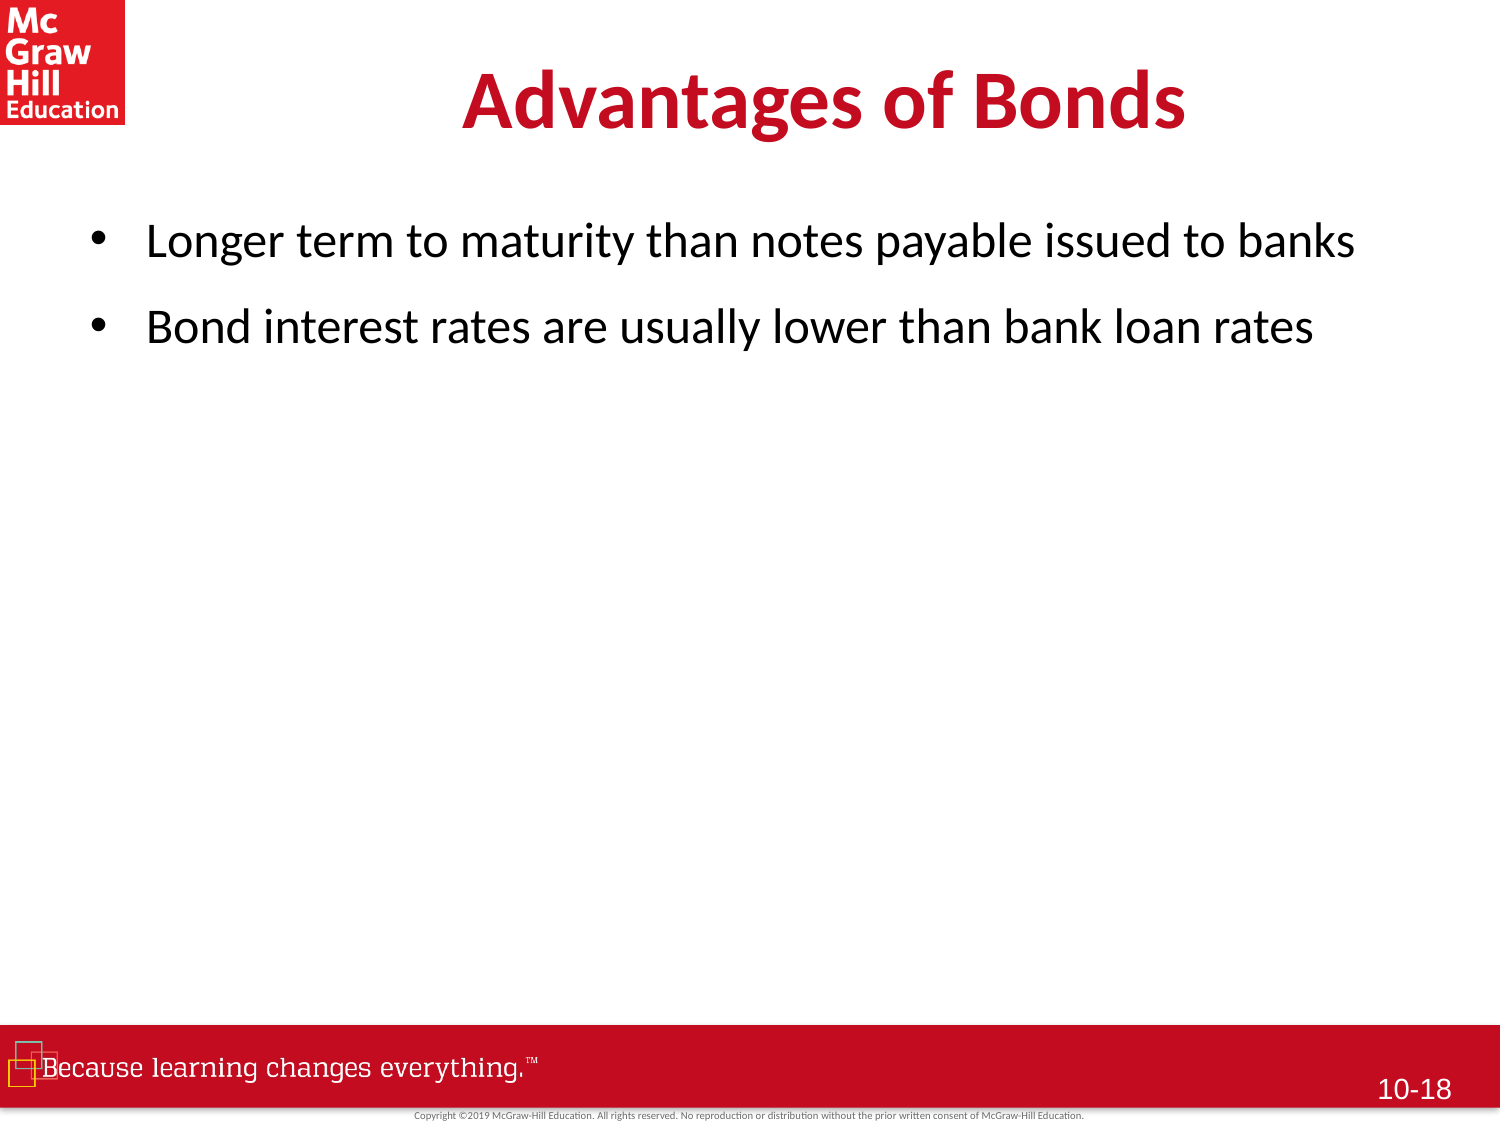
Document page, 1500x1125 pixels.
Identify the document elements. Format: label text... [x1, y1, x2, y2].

picture [0, 0, 125, 125]
picture [8, 1041, 538, 1087]
title Advantages of Bonds [150, 37, 1500, 138]
slide_number 10-17 [1362, 1062, 1500, 1125]
list Longer term to maturity than notes payable issued to banks Bond interest rates are usually lower than bank loan rates [75, 200, 1425, 975]
